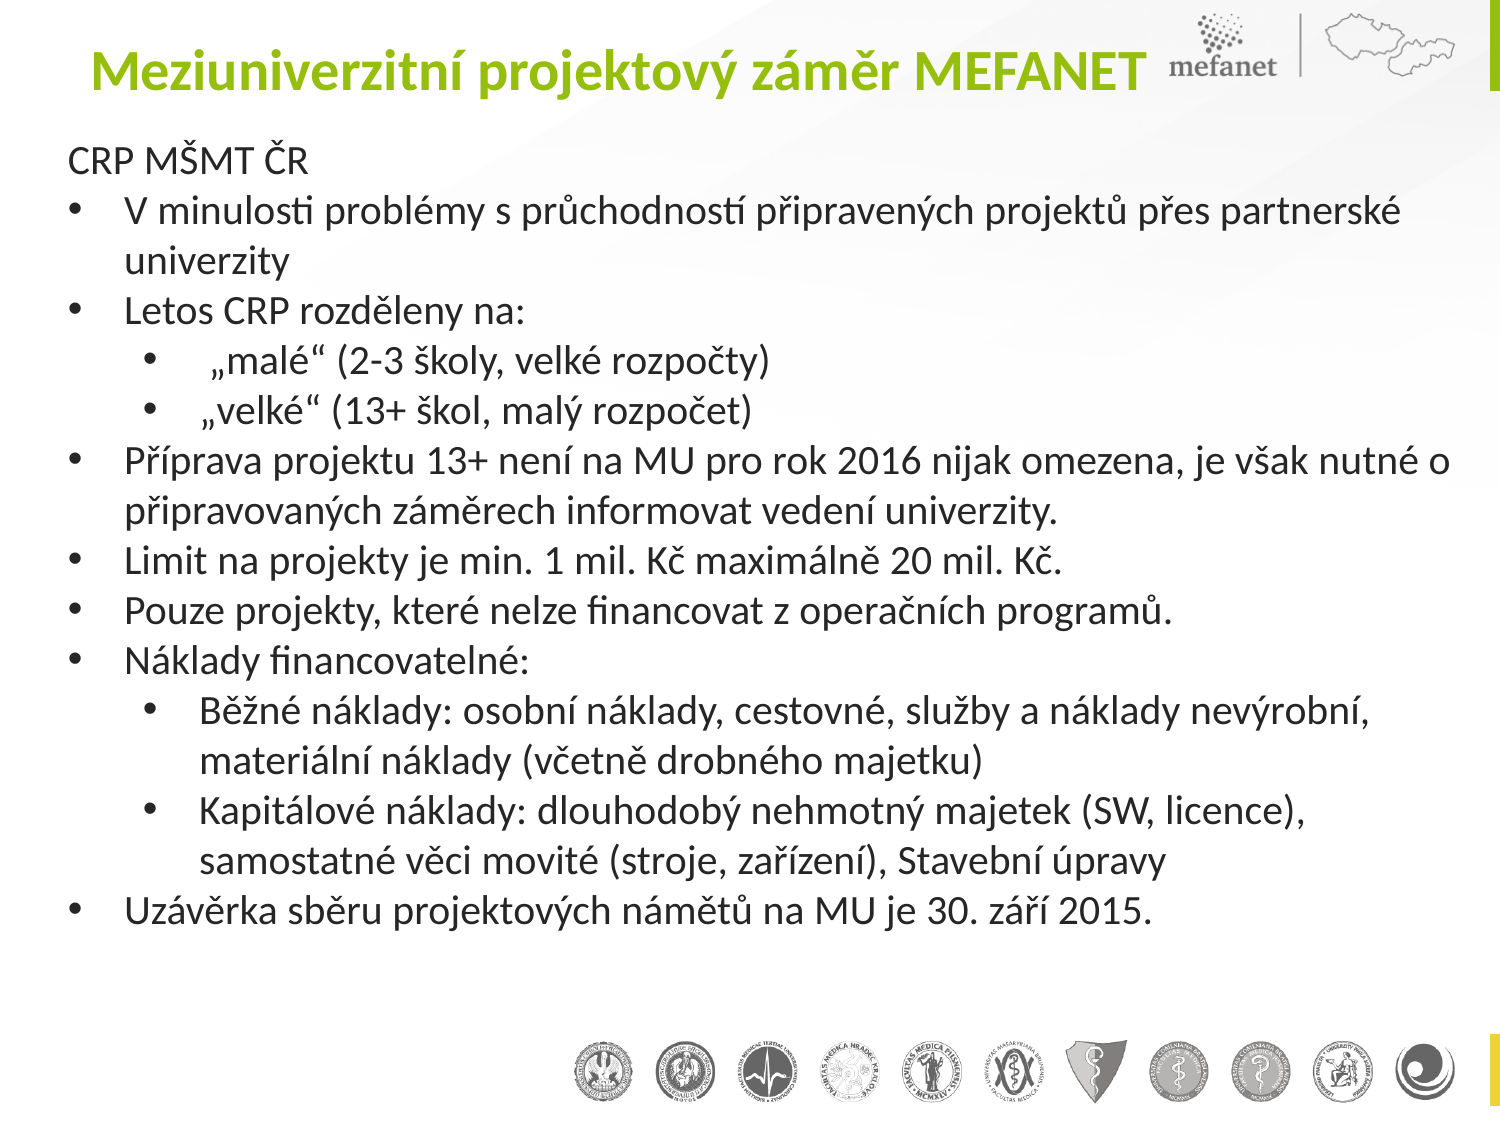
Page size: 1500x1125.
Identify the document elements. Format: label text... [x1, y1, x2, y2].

title Meziuniverzitní projektový záměr MEFANET [75, 20, 1188, 114]
picture [263, 0, 1500, 509]
picture [572, 1039, 1455, 1104]
picture [1490, 1034, 1500, 1106]
text_box CRP MŠMT ČR V minulosti problémy s průchodností připravených projektů přes partnerské univerzity Letos CRP rozděleny na: „malé“ (2-3 školy, velké rozpočty) „velké“ (13+ škol, malý rozpočet) Příprava projektu 13+ není na MU pro rok 2016 nijak omezena, je však nutné o připravovaných záměrech informovat vedení univerzity. Limit na projekty je min. 1 mil. Kč maximálně 20 mil. Kč. Pouze projekty, které nelze financovat z operačních programů. Náklady financovatelné: Běžné náklady: osobní náklady, cestovné, služby a náklady nevýrobní, materiální náklady (včetně drobného majetku) Kapitálové náklady: dlouhodobý nehmotný majetek (SW, licence), samostatné věci movité (stroje, zařízení), Stavební úpravy Uzávěrka sběru projektových námětů na MU je 30. září 2015. [53, 125, 1471, 941]
